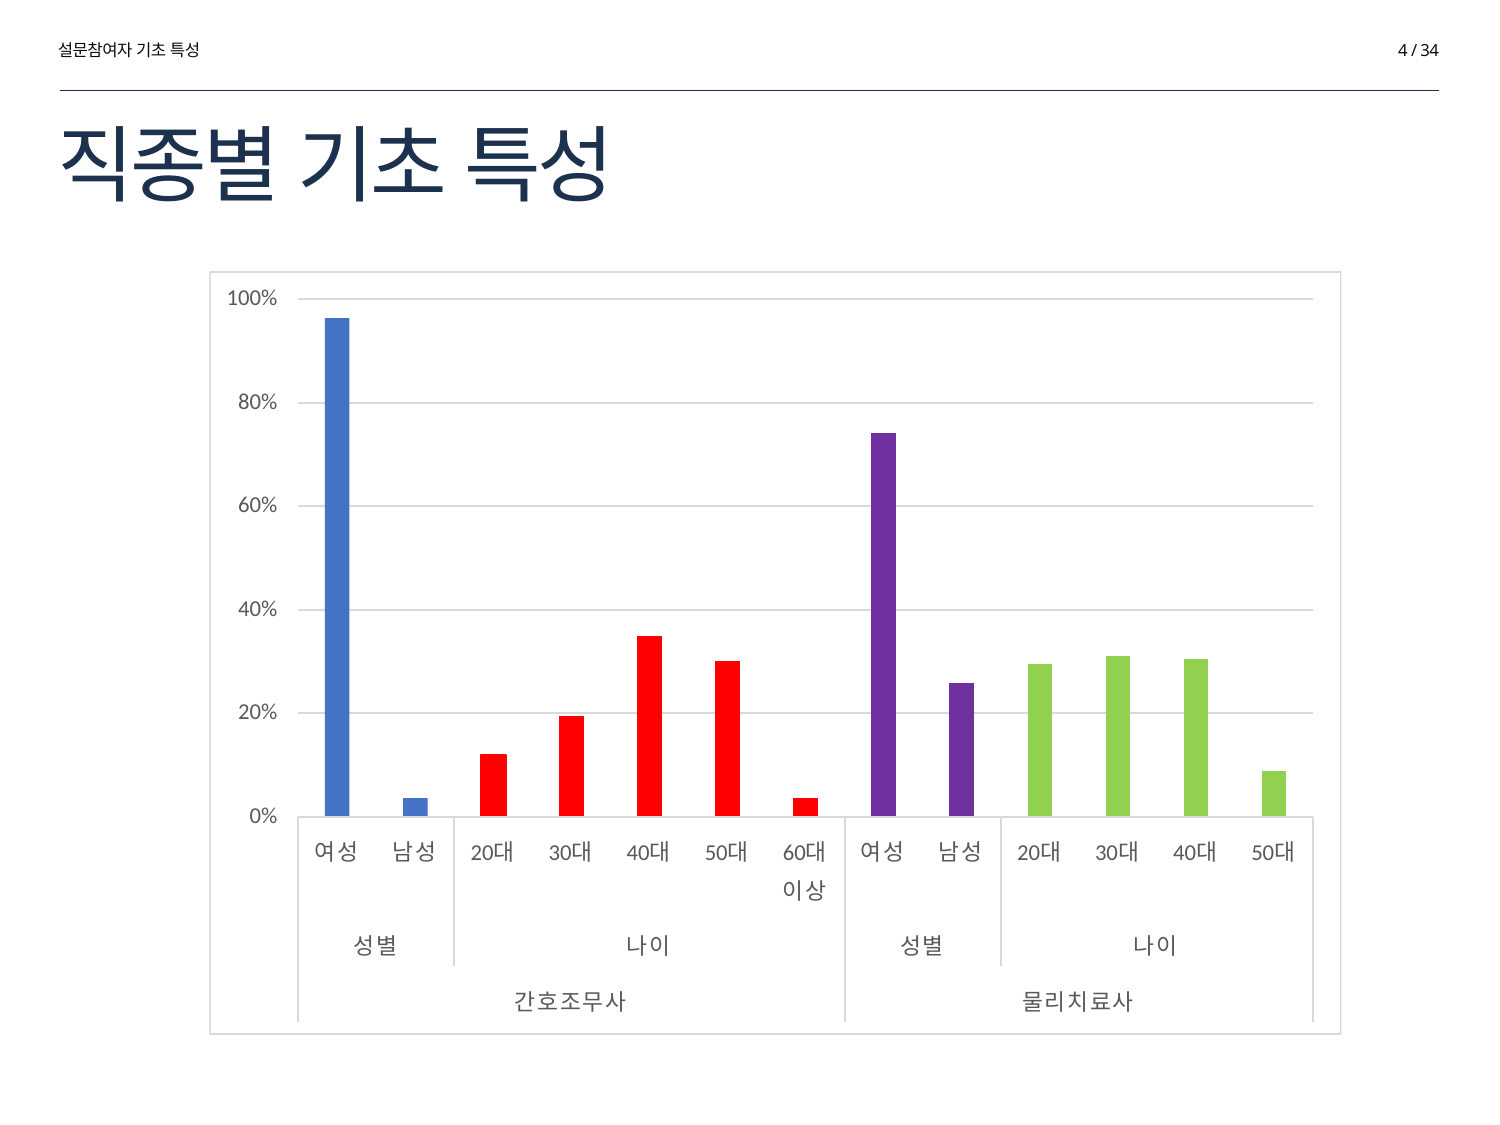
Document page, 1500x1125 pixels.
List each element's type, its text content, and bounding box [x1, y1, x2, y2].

text_box 설문참여자 기초 특성 [43, 31, 303, 67]
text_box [208, 270, 1342, 1036]
title 직종별 기초 특성 [42, 114, 1190, 211]
text_box 4 / 34 [1193, 32, 1454, 70]
